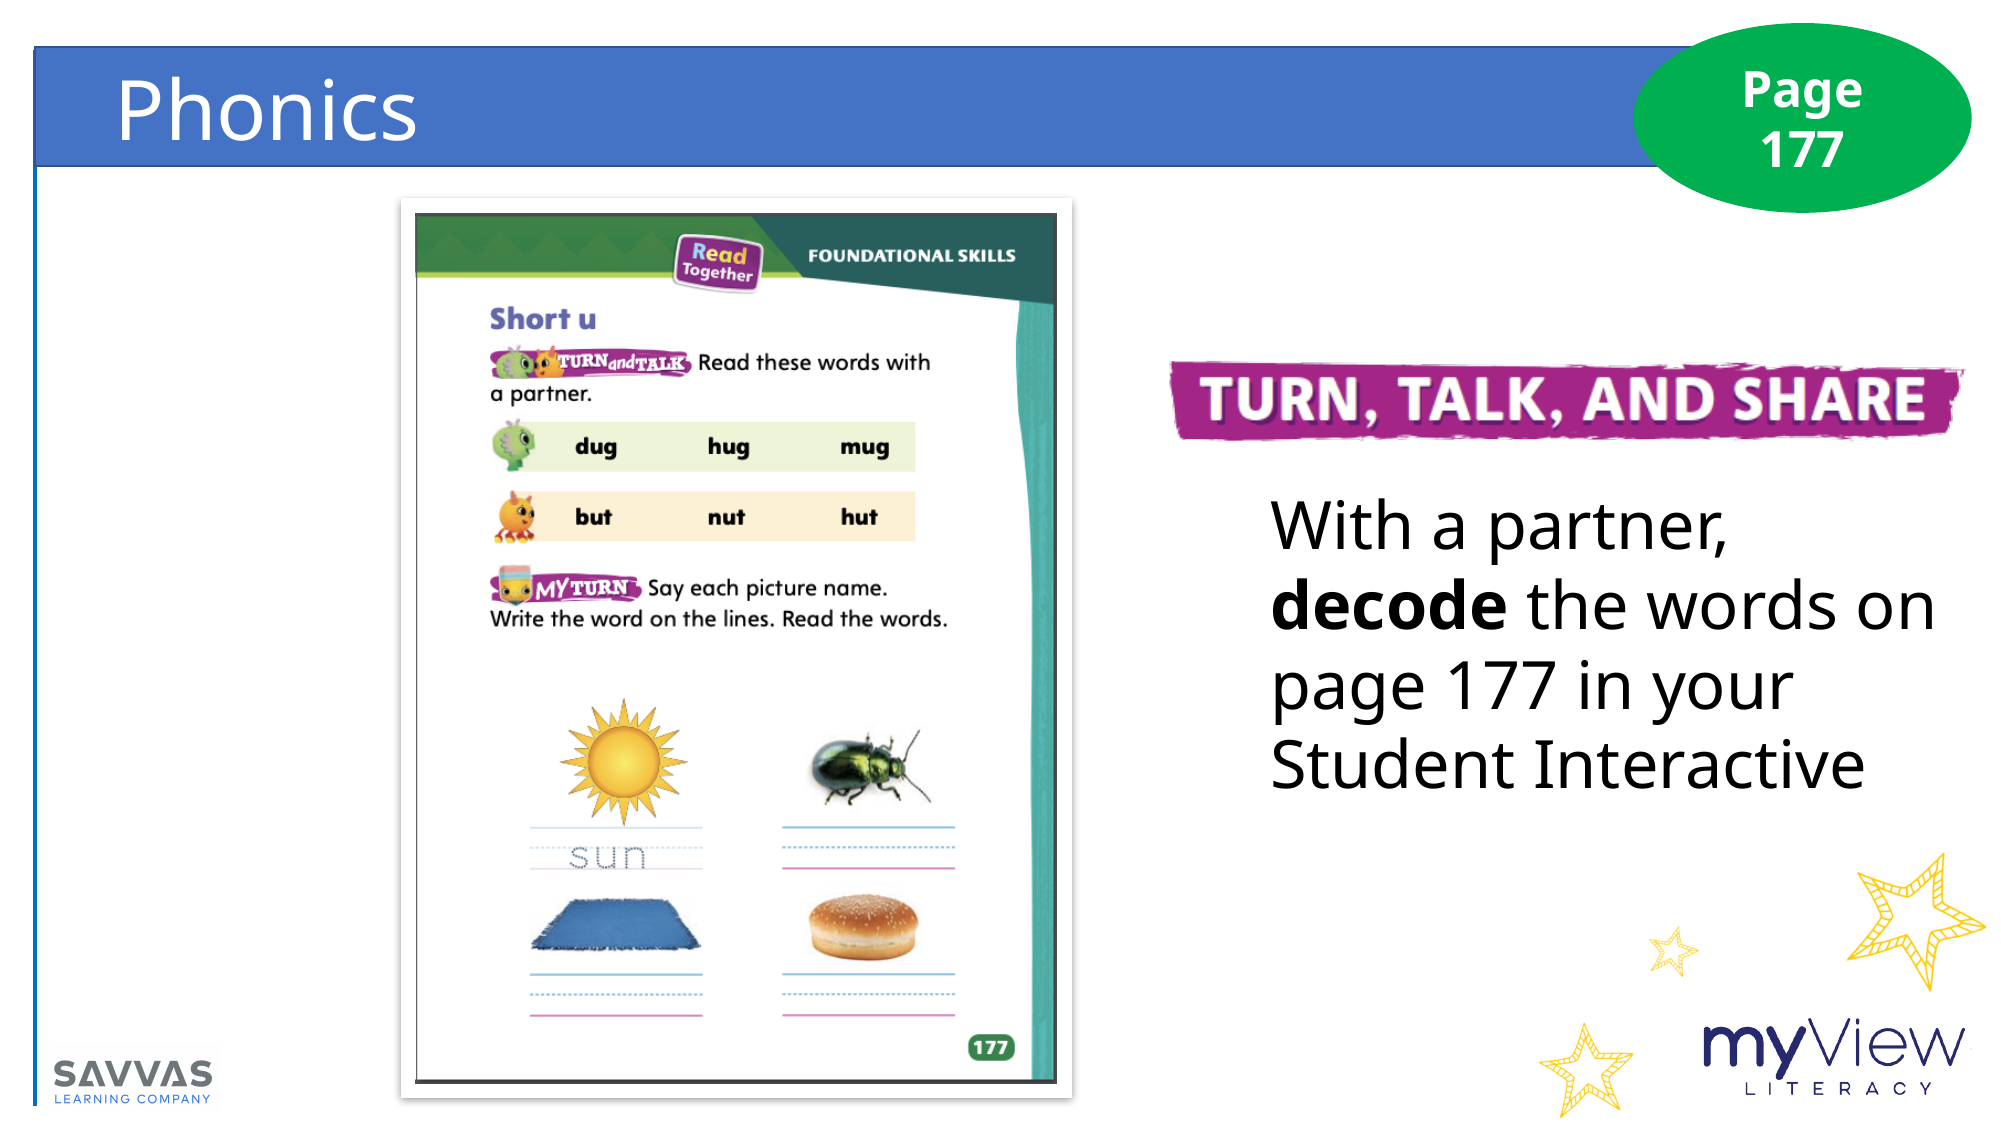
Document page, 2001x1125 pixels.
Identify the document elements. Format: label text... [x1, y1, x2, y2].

picture [1159, 336, 1972, 455]
picture [1509, 814, 2000, 1125]
text_box Phonics [34, 46, 1690, 167]
text_box Page 177 [1633, 23, 1972, 213]
text_box With a partner, decode the words on page 177 in your Student Interactive [1255, 474, 1958, 810]
picture [48, 1043, 220, 1113]
picture [414, 212, 1058, 1084]
